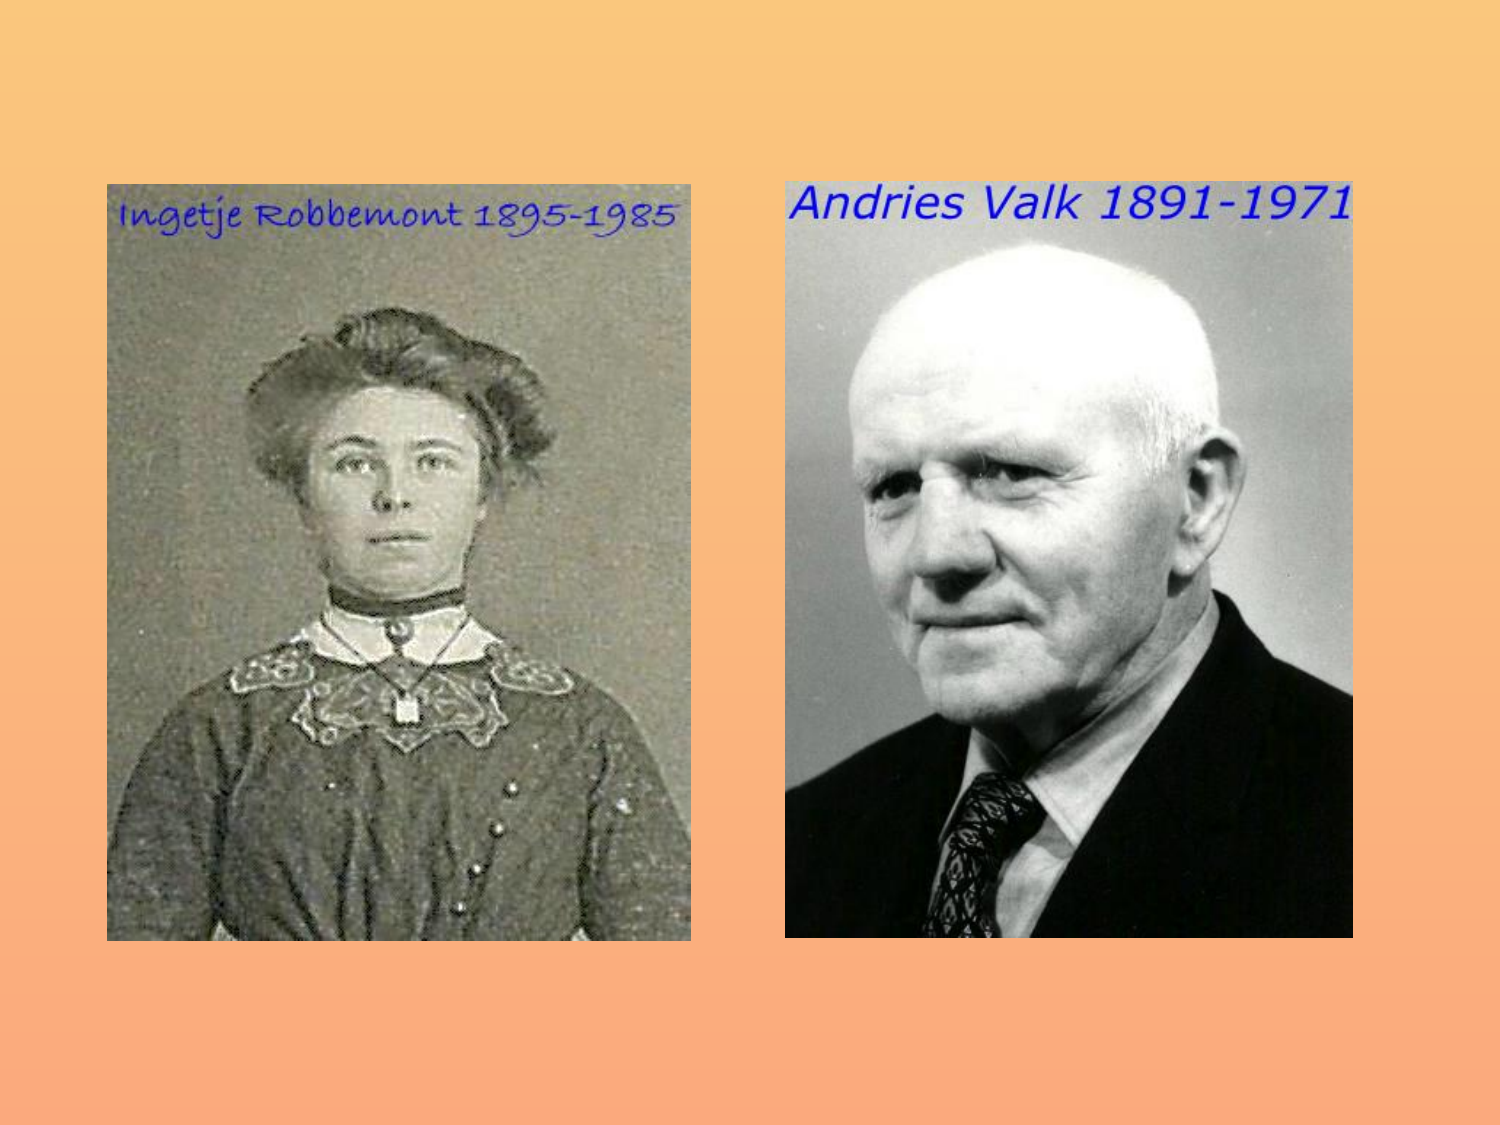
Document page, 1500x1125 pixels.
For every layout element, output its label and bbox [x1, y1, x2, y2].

picture [107, 184, 692, 941]
picture [785, 181, 1353, 939]
